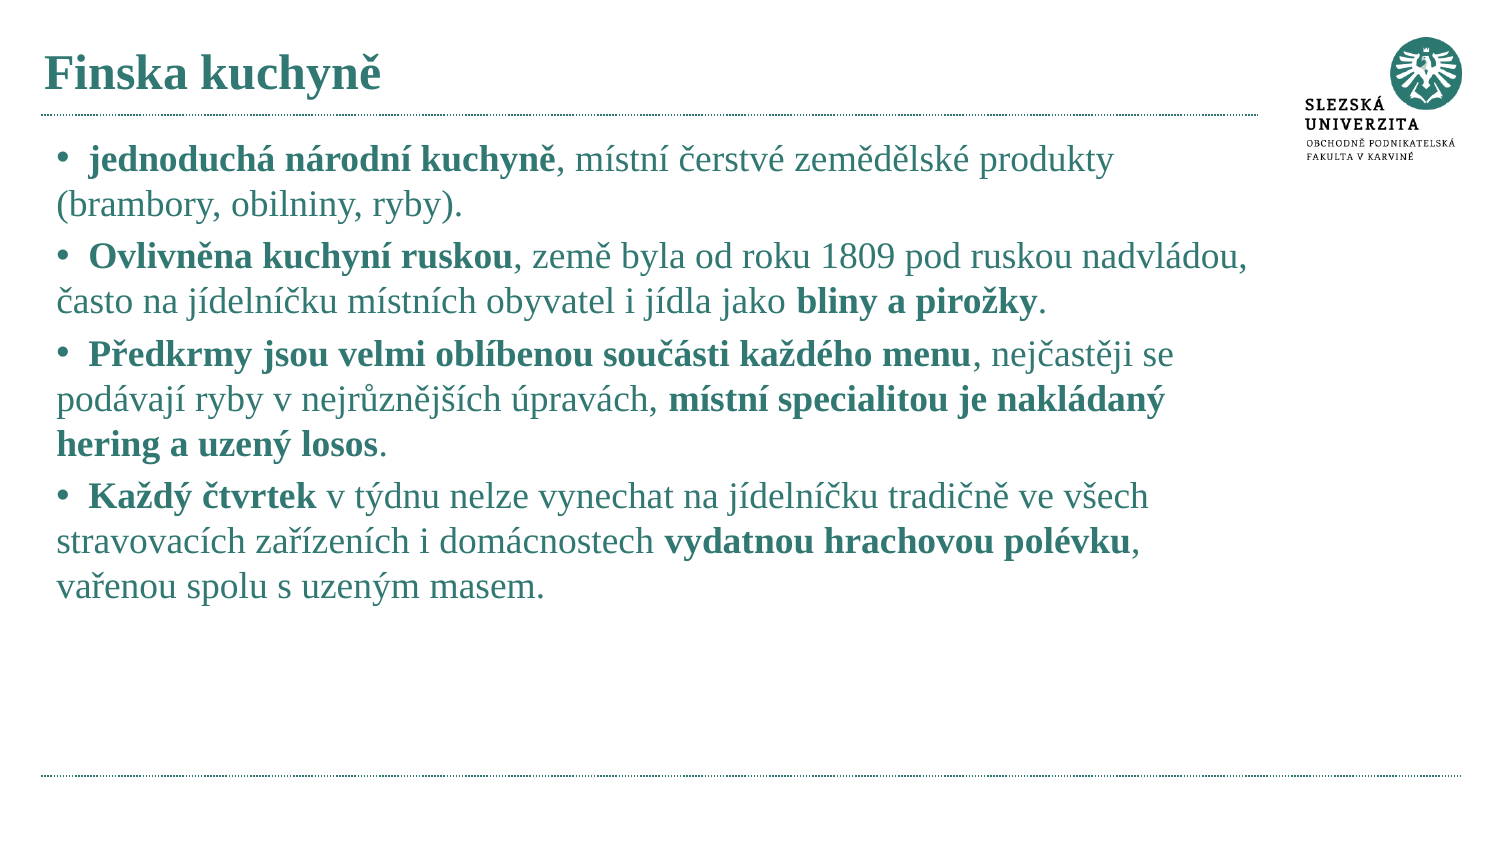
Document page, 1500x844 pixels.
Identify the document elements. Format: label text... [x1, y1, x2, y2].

title Finska kuchyně [29, 32, 833, 116]
text_box jednoduchá národní kuchyně, místní čerstvé zemědělské produkty (brambory, obilniny, ryby). Ovlivněna kuchyní ruskou, země byla od roku 1809 pod ruskou nadvládou, často na jídelníčku místních obyvatel i jídla jako bliny a pirožky. Předkrmy jsou velmi oblíbenou součásti každého menu, nejčastěji se podávají ryby v nejrůznějších úpravách, místní specialitou je nakládaný hering a uzený losos. Každý čtvrtek v týdnu nelze vynechat na jídelníčku tradičně ve všech stravovacích zařízeních i domácnostech vydatnou hrachovou polévku, vařenou spolu s uzeným masem. [41, 126, 1282, 765]
picture [1305, 37, 1462, 160]
